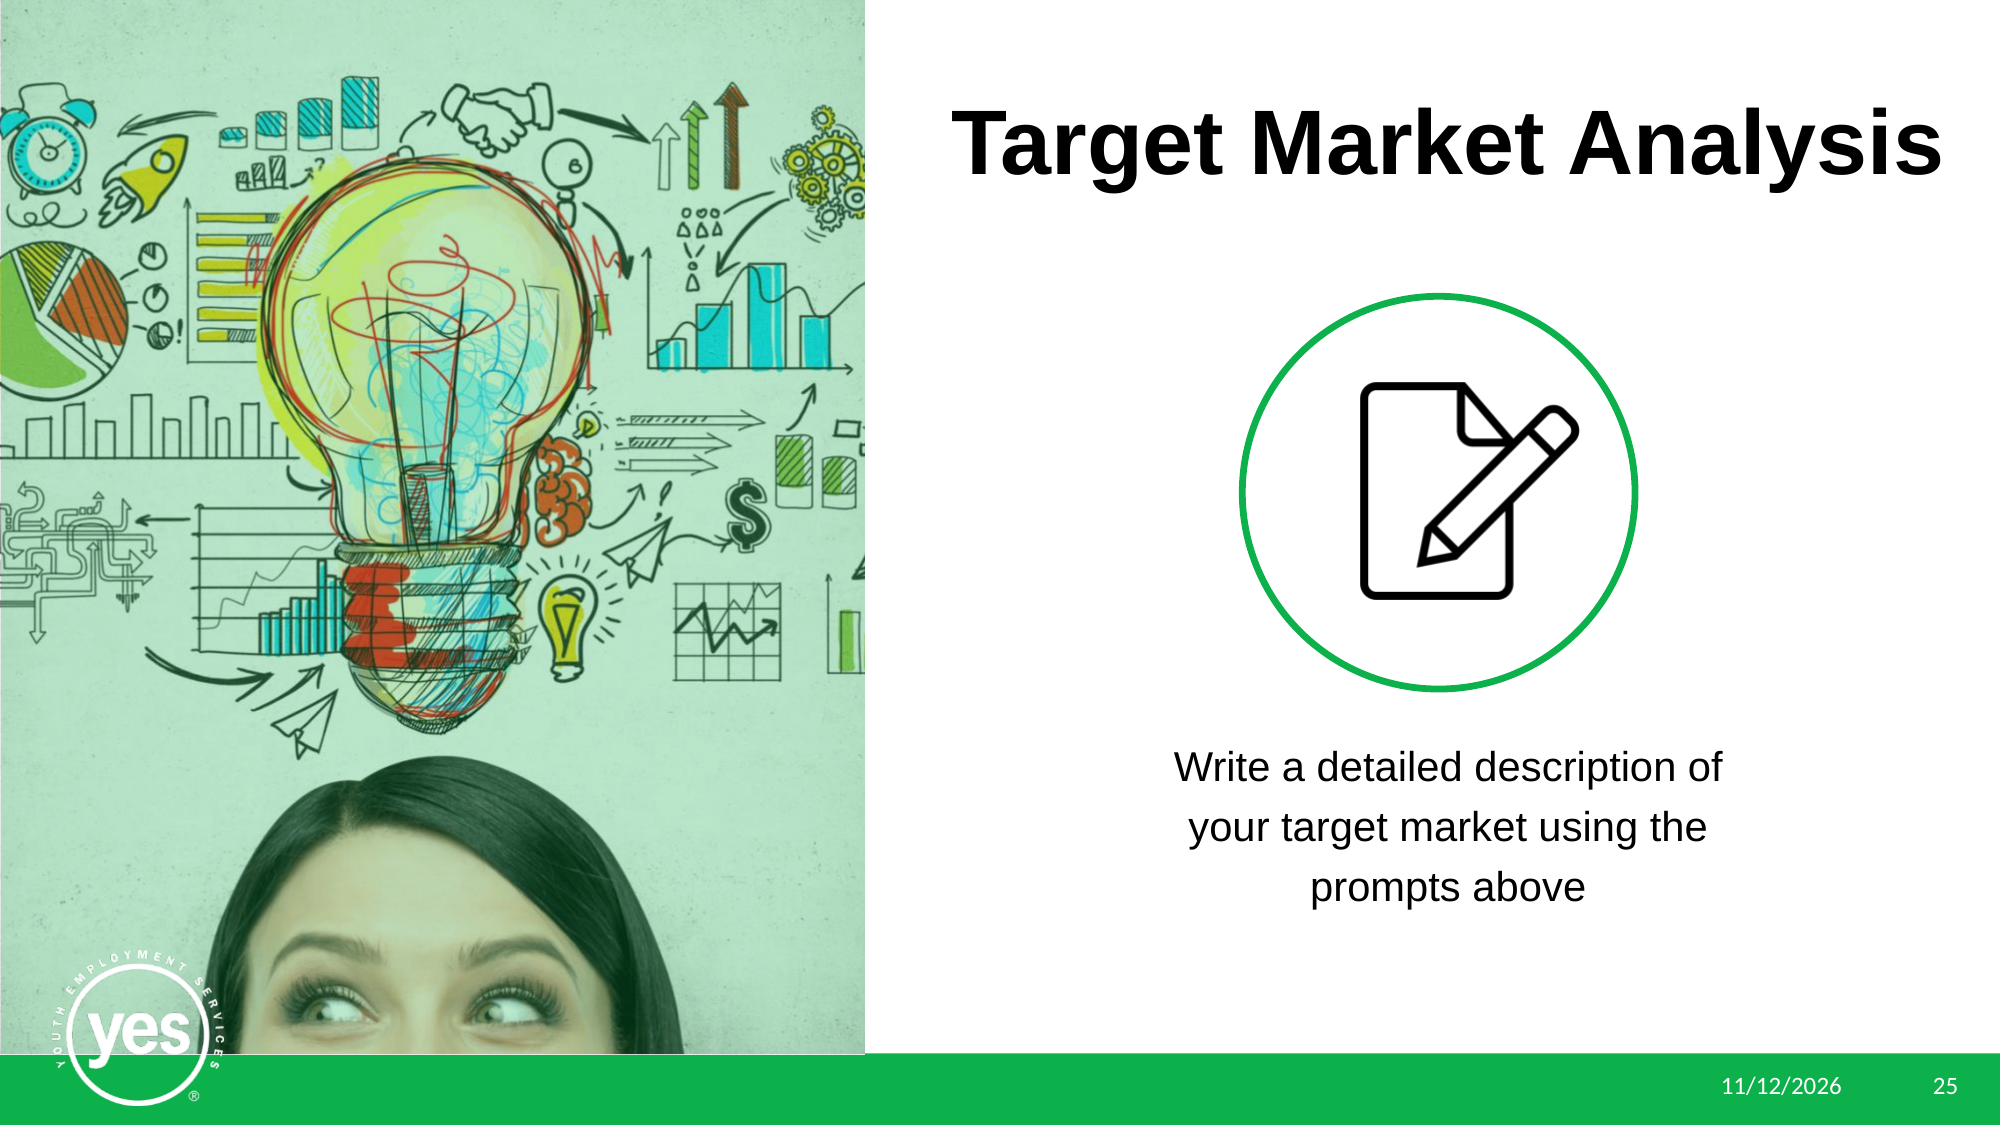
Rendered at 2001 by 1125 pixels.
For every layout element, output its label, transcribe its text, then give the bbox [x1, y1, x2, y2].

text_box Target Market Analysis [916, 75, 1980, 201]
text_box [1594, 370, 1637, 615]
picture [1336, 358, 1594, 616]
picture [0, 0, 865, 1106]
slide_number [1407, 1054, 1858, 1115]
text_box [1241, 295, 1593, 691]
slide_number 25 [1876, 1054, 1974, 1115]
text_box Write a detailed description of your target market using the prompts above [1138, 722, 1759, 918]
